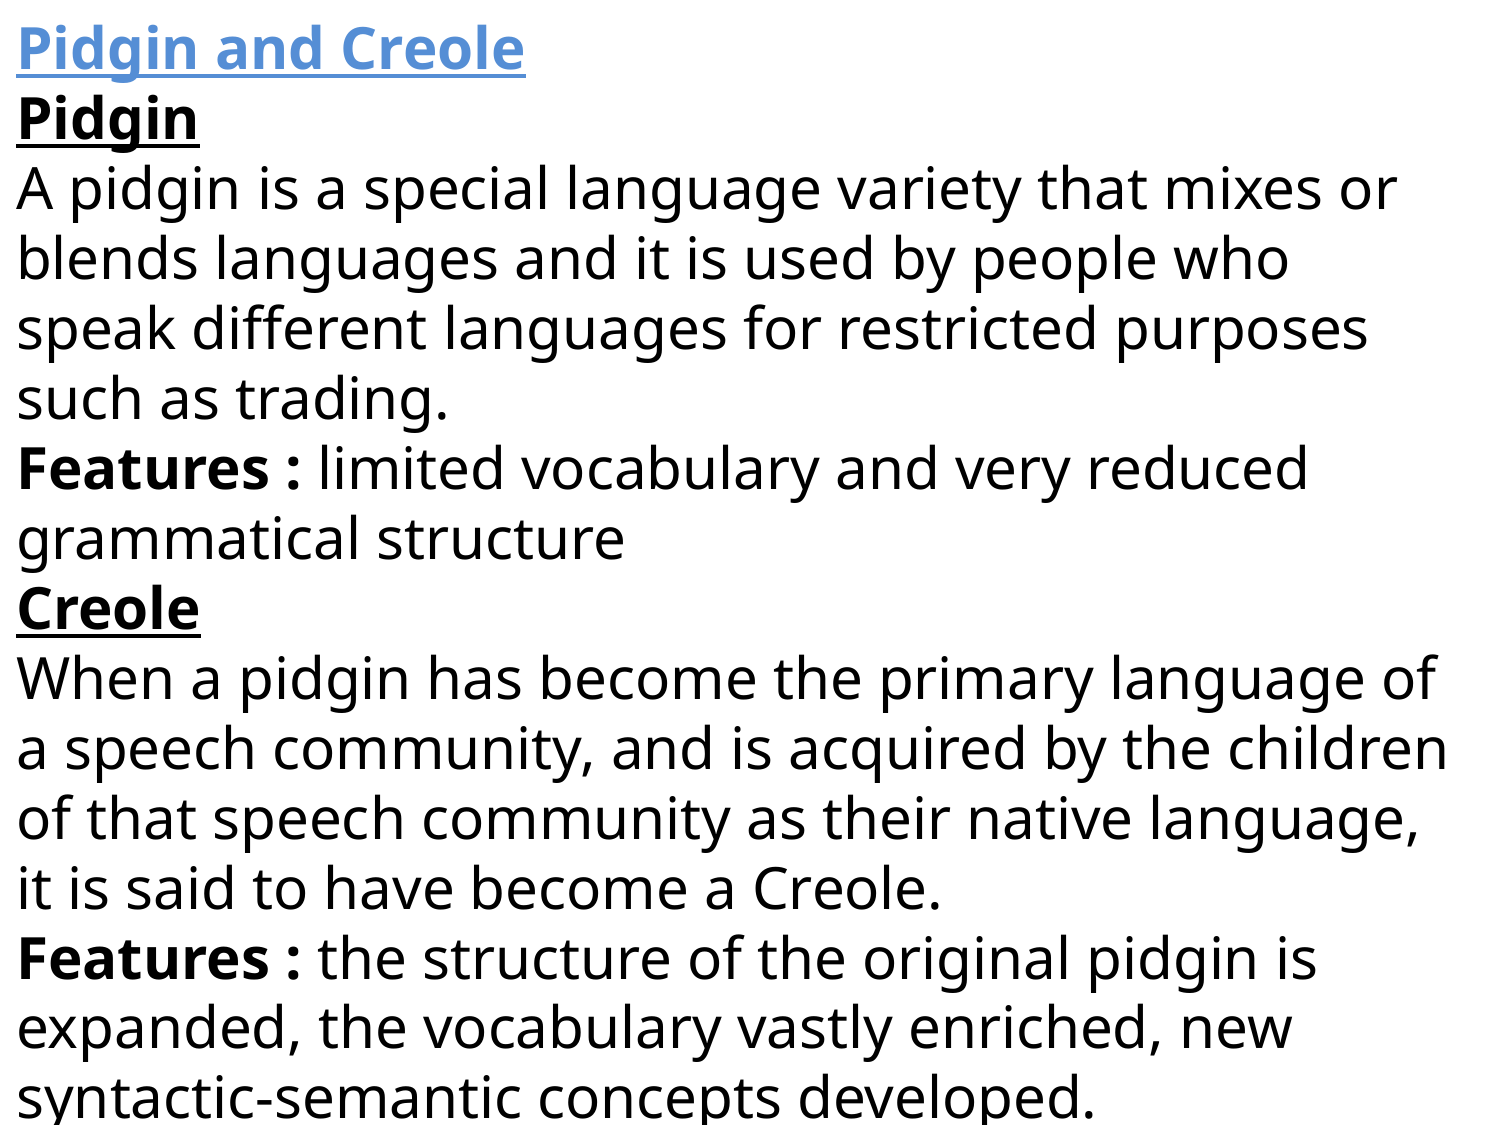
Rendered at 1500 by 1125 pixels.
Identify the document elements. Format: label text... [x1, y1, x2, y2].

text_box Pidgin and Creole Pidgin A pidgin is a special language variety that mixes or blends languages and it is used by people who speak different languages for restricted purposes such as trading. Features : limited vocabulary and very reduced grammatical structure Creole When a pidgin has become the primary language of a speech community, and is acquired by the children of that speech community as their native language, it is said to have become a Creole. Features : the structure of the original pidgin is expanded, the vocabulary vastly enriched, new syntactic-semantic concepts developed. [1, 3, 1472, 1125]
